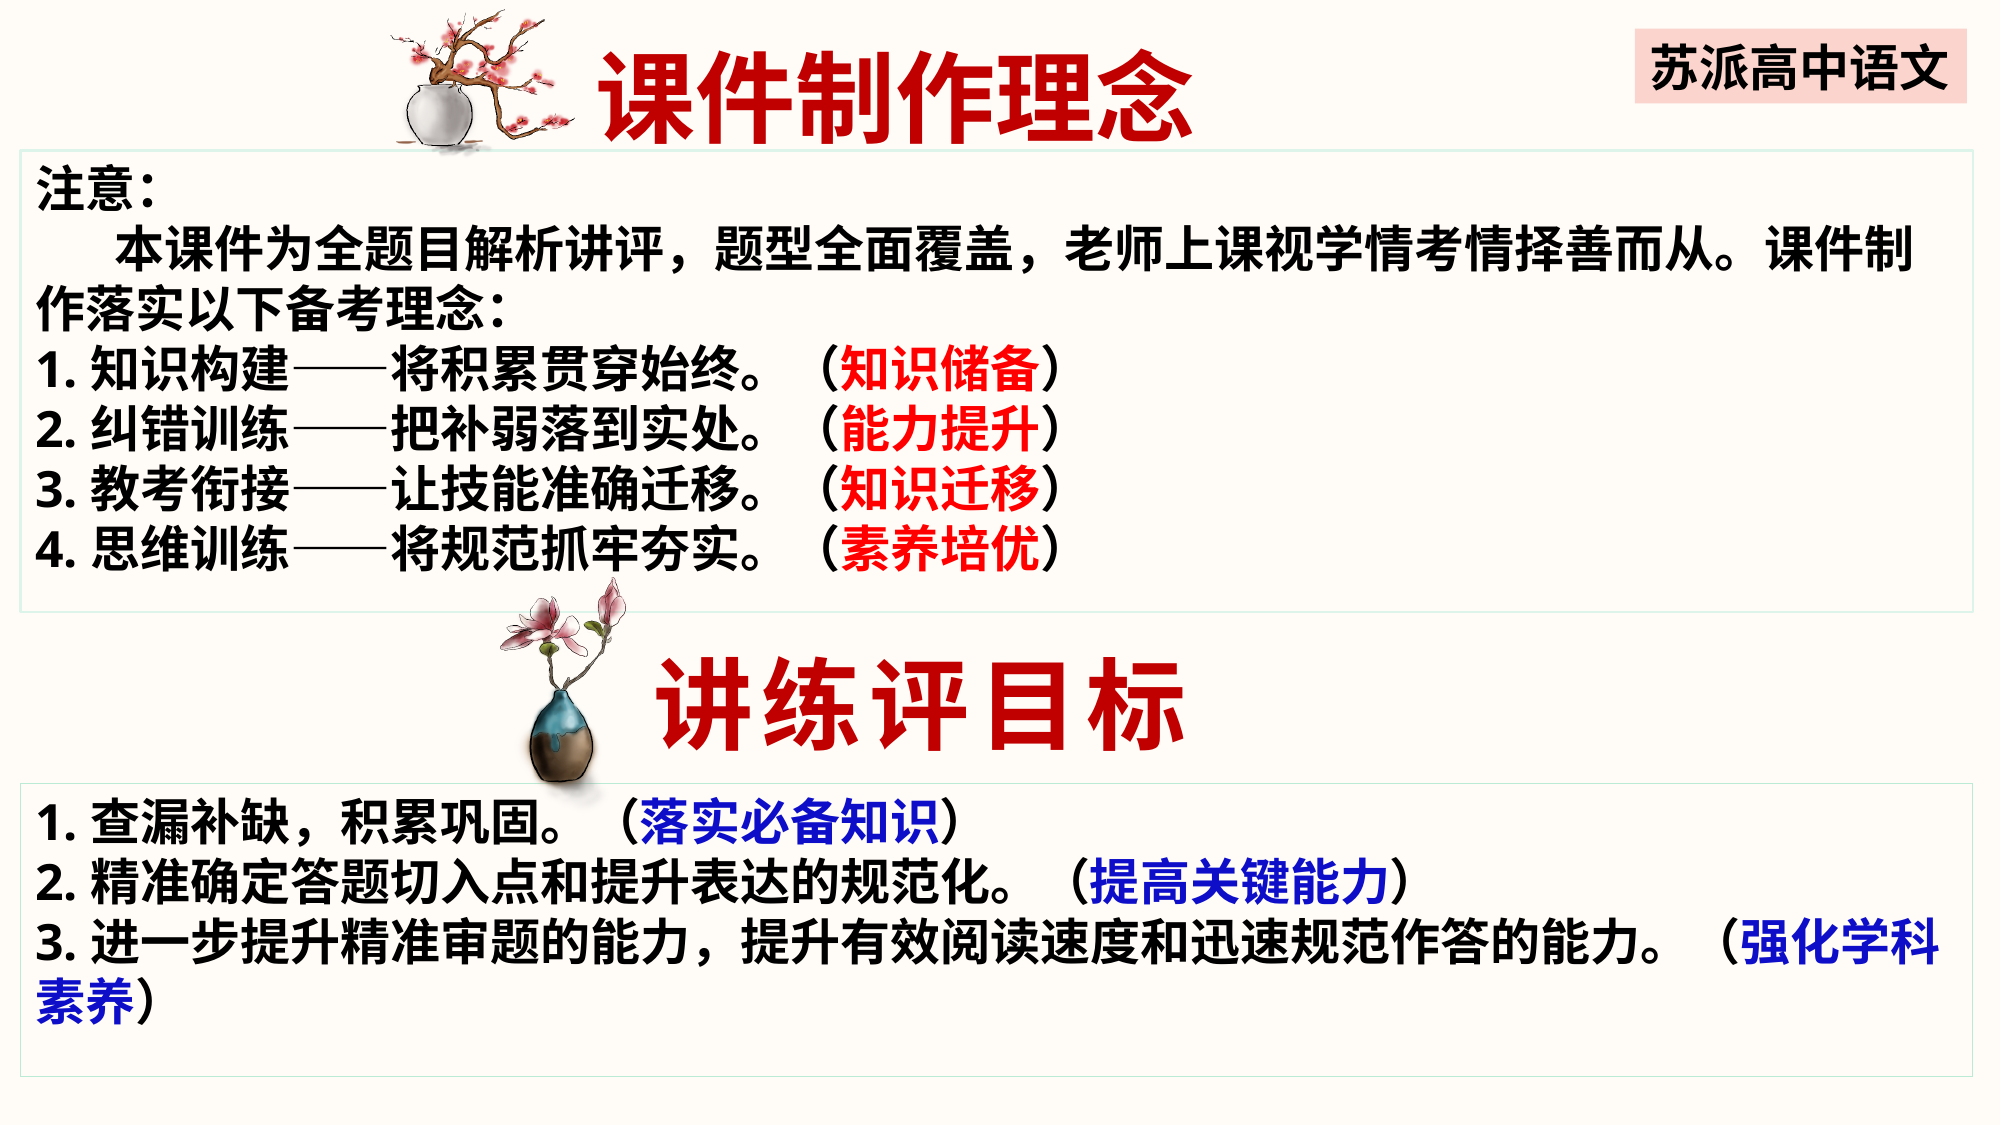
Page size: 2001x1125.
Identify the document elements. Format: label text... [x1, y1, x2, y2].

text_box 课件制作理念 [604, 27, 1284, 150]
text_box 1.查漏补缺，积累巩固。（落实必备知识） 2.精准确定答题切入点和提升表达的规范化。（提高关键能力） 3.进一步提升精准审题的能力，提升有效阅读速度和迅速规范作答的能力。（强化学科素养） [20, 783, 1973, 1077]
picture [366, 0, 604, 172]
text_box 注意： 本课件为全题目解析讲评，题型全面覆盖，老师上课视学情考情择善而从。课件制作落实以下备考理念： 1.知识构建——将积累贯穿始终。（知识储备） 2.纠错训练——把补弱落到实处。（能力提升） 3.教考衔接——让技能准确迁移。（知识迁移） 4.思维训练——将规范抓牢夯实。（素养培优） [20, 150, 1973, 613]
text_box 苏派高中语文 [1634, 28, 1967, 104]
text_box 讲练评目标 [639, 635, 1226, 760]
picture [492, 575, 639, 820]
